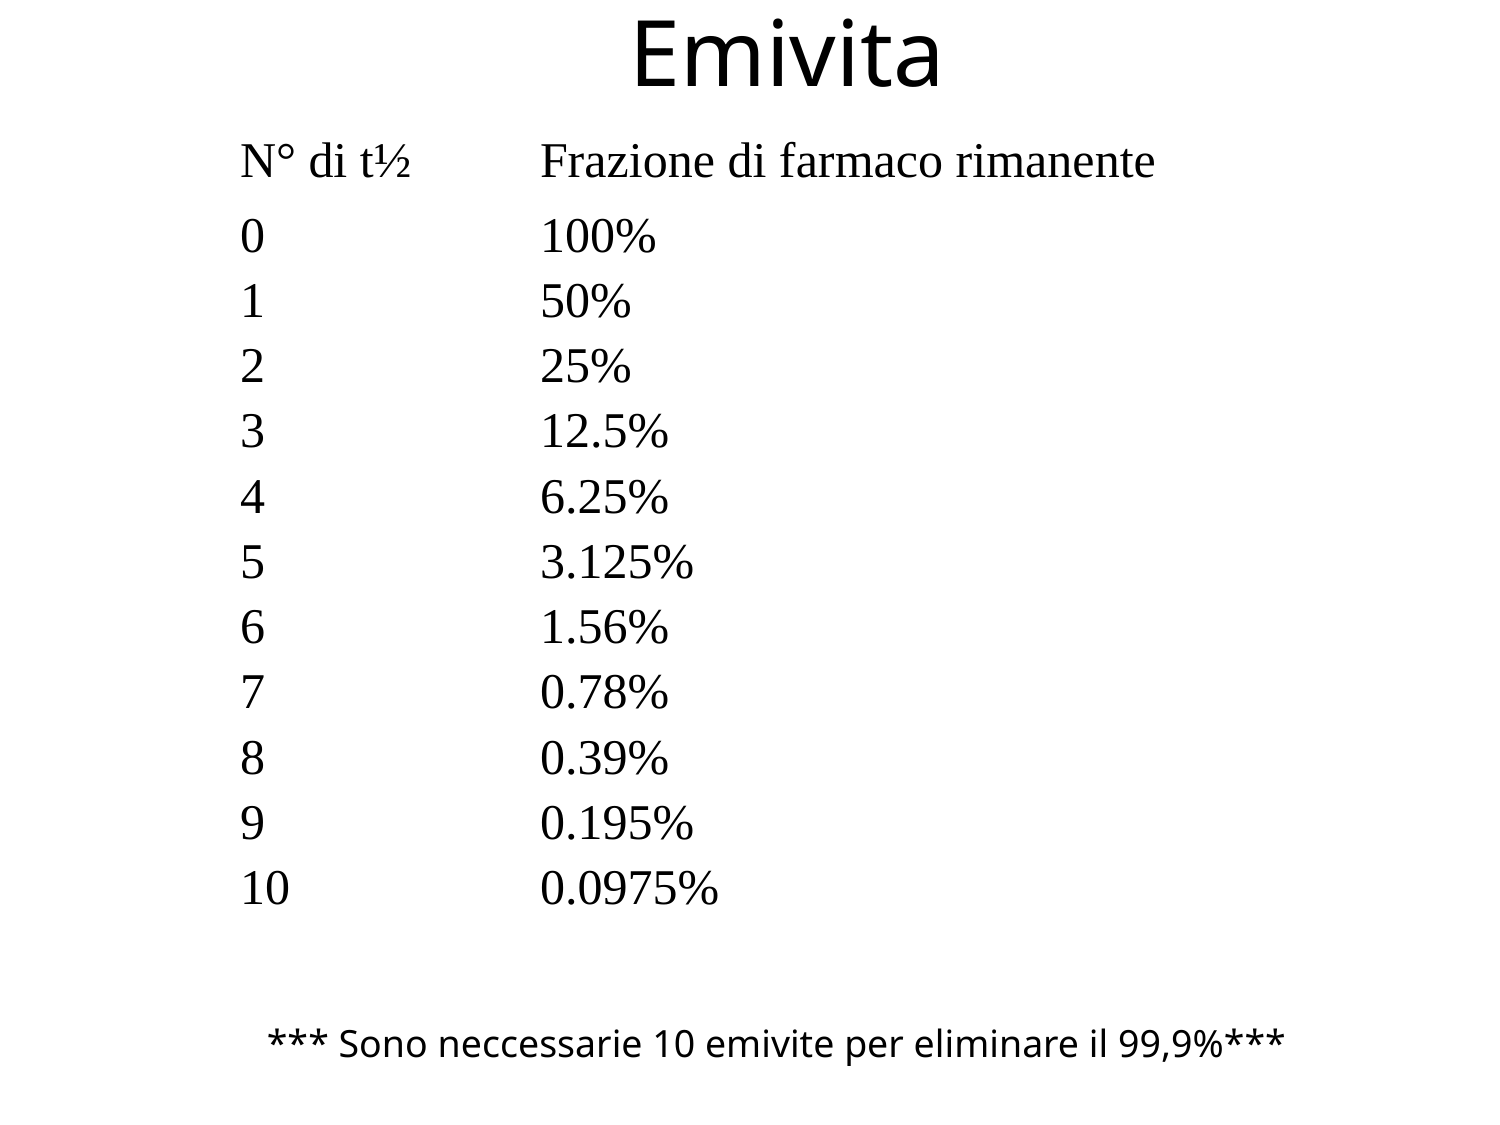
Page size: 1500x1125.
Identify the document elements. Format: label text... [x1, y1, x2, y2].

text_box Emivita [149, 0, 1425, 100]
table_cell 0 1 2 3 4 5 6 7 8 9 10 [226, 201, 524, 974]
table_header Frazione di farmaco rimanente [526, 126, 1337, 199]
table_header N° di t½ [226, 126, 524, 199]
text_box *** Sono neccessarie 10 emivite per eliminare il 99,9%*** [252, 1012, 1303, 1073]
table_cell 100% 50% 25% 12.5% 6.25% 3.125% 1.56% 0.78% 0.39% 0.195% 0.0975% [526, 201, 1337, 974]
